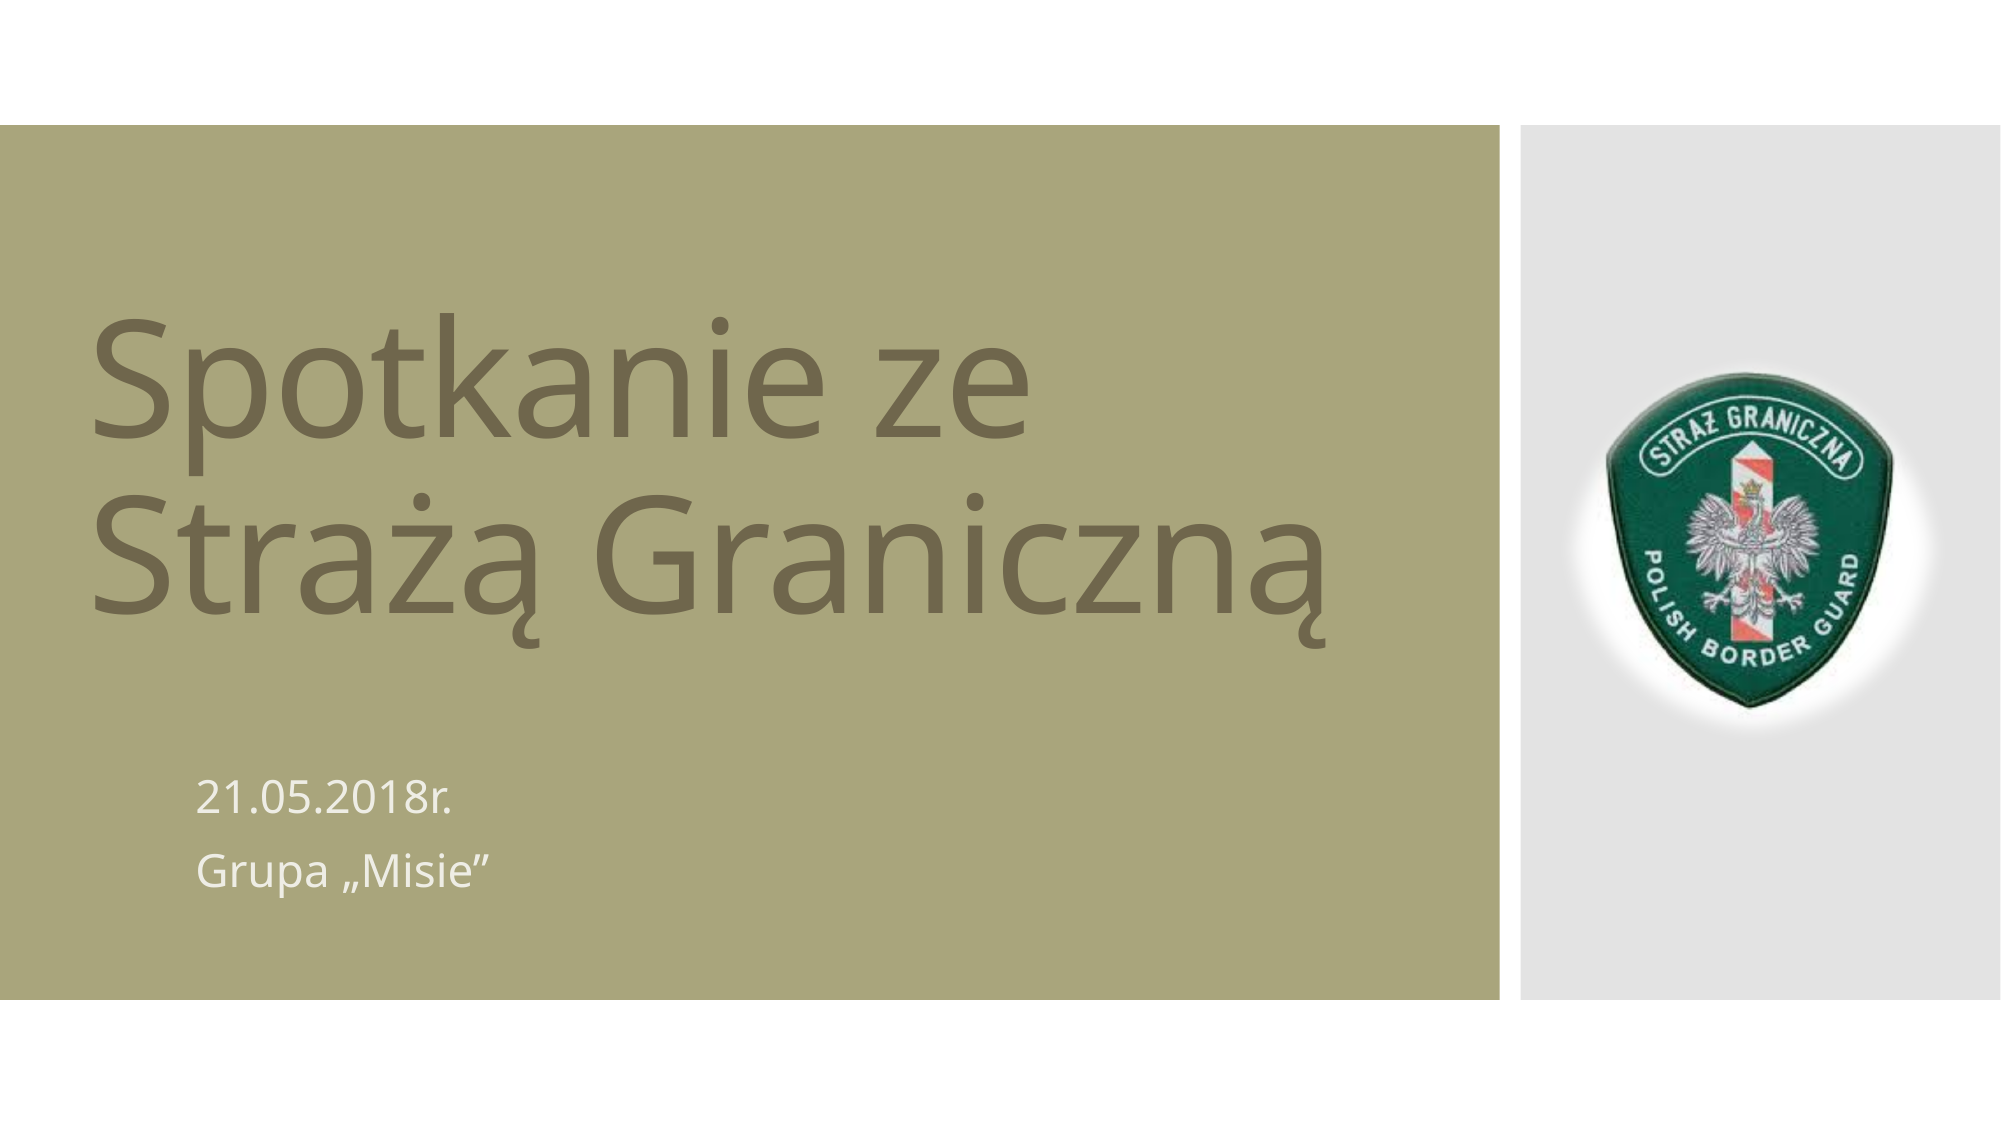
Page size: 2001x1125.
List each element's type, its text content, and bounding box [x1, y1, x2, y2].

subtitle 21.05.2018r. Grupa „Misie” [180, 766, 1381, 917]
picture [1554, 352, 1951, 746]
title Spotkanie ze Strażą Graniczną [72, 128, 1361, 657]
